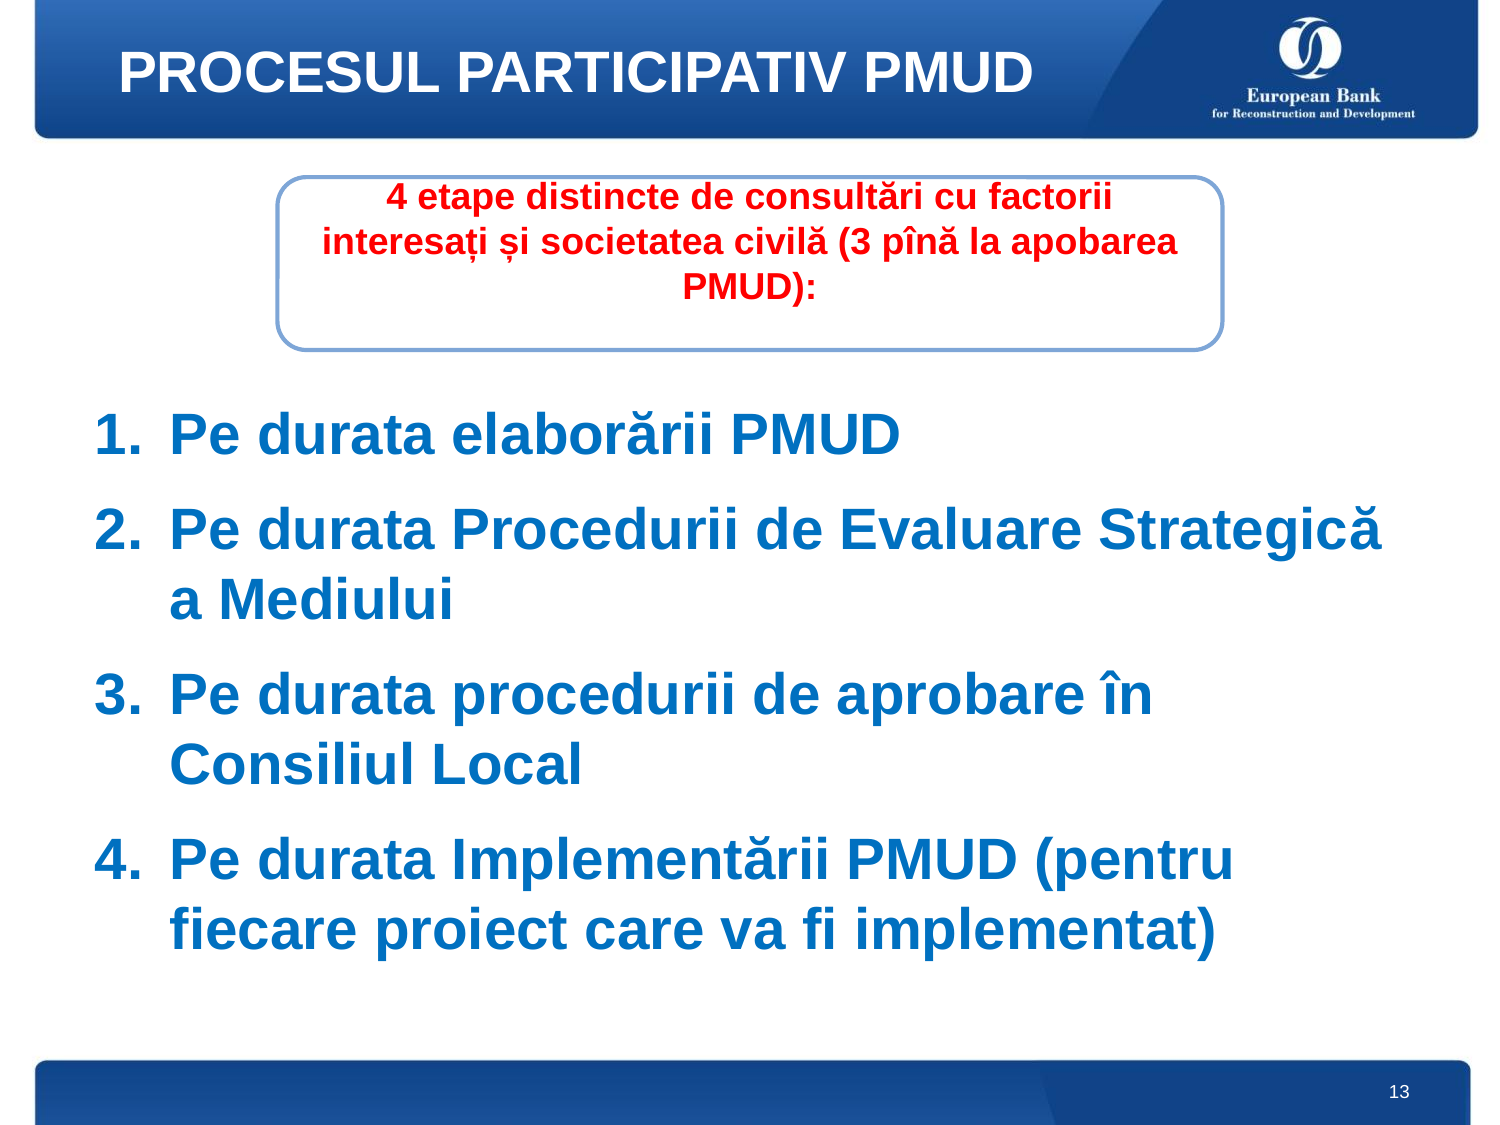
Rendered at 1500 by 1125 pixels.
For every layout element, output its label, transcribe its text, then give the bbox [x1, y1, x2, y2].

text_box Pe durata elaborării PMUD Pe durata Procedurii de Evaluare Strategică a Mediului Pe durata procedurii de aprobare în Consiliul Local Pe durata Implementării PMUD (pentru fiecare proiect care va fi implementat) [80, 388, 1425, 969]
slide_number 13 [1074, 1061, 1425, 1122]
text_box 4 etape distincte de consultări cu factorii interesați și societatea civilă (3 pînă la apobarea PMUD): [275, 175, 1225, 353]
title PROCESUL PARTICIPATIV PMUD [118, 0, 1158, 140]
picture [0, 0, 1500, 1125]
